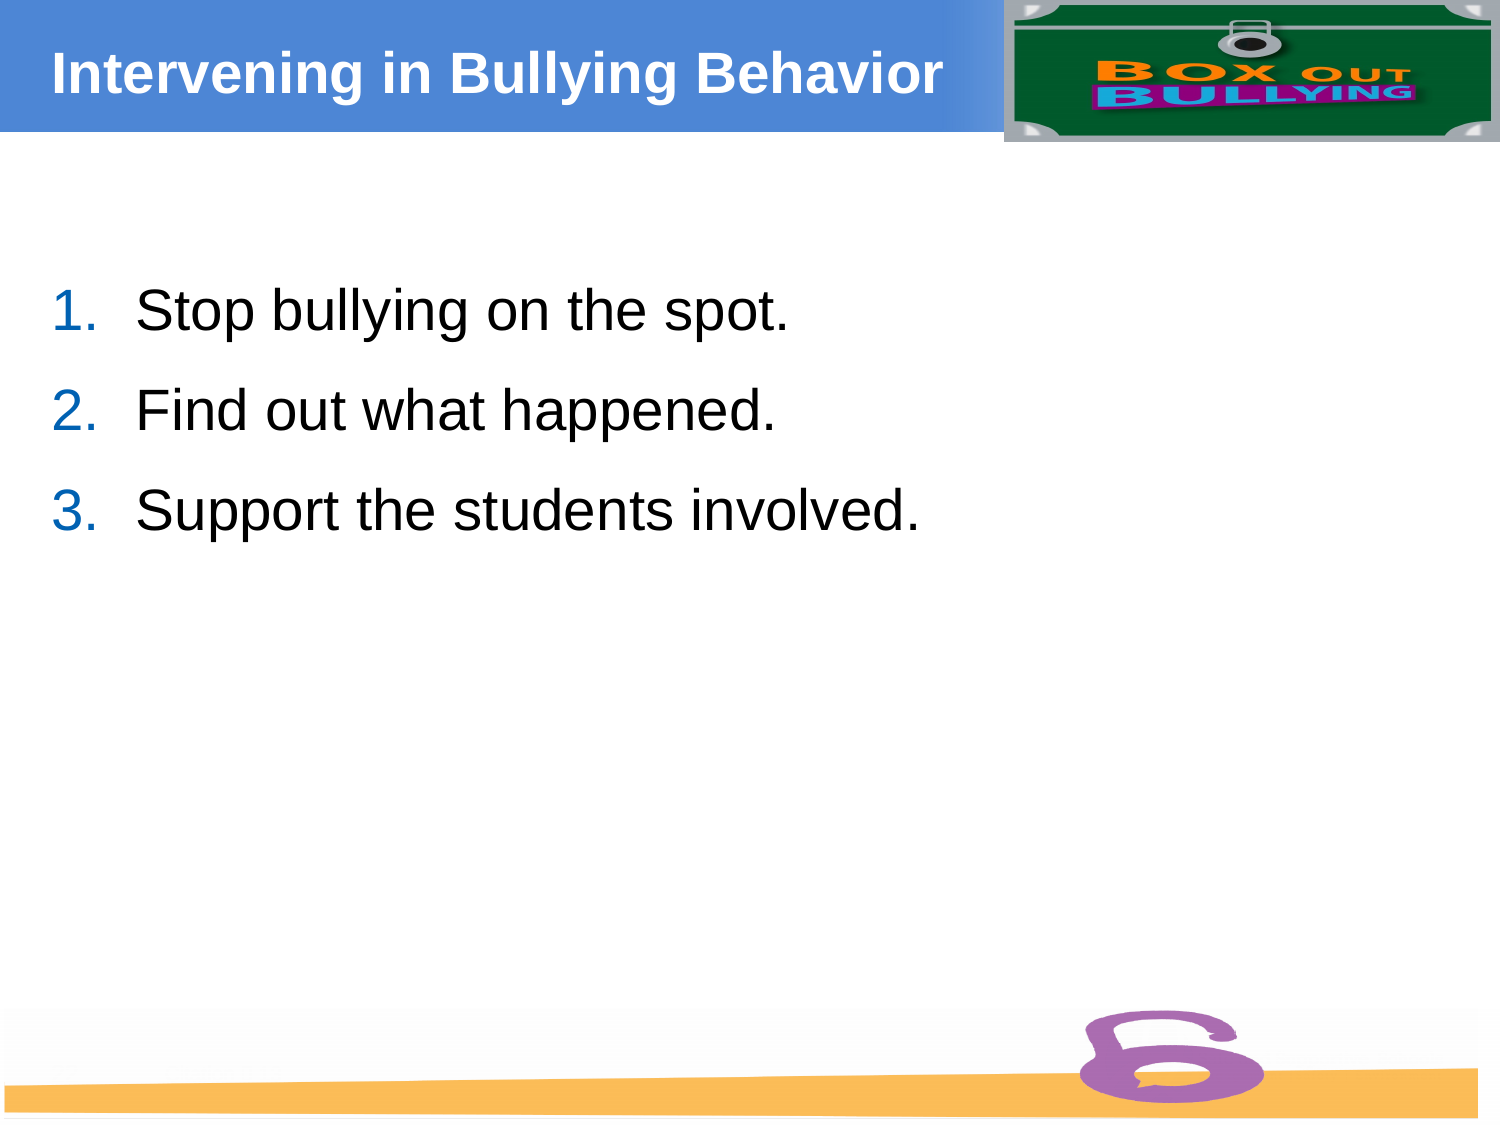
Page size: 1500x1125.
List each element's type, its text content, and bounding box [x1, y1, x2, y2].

text_box Stop bullying on the spot. Find out what happened. Support the students involved. [51, 264, 1450, 986]
title Intervening in Bullying Behavior [51, 23, 960, 123]
picture [0, 0, 1500, 1125]
